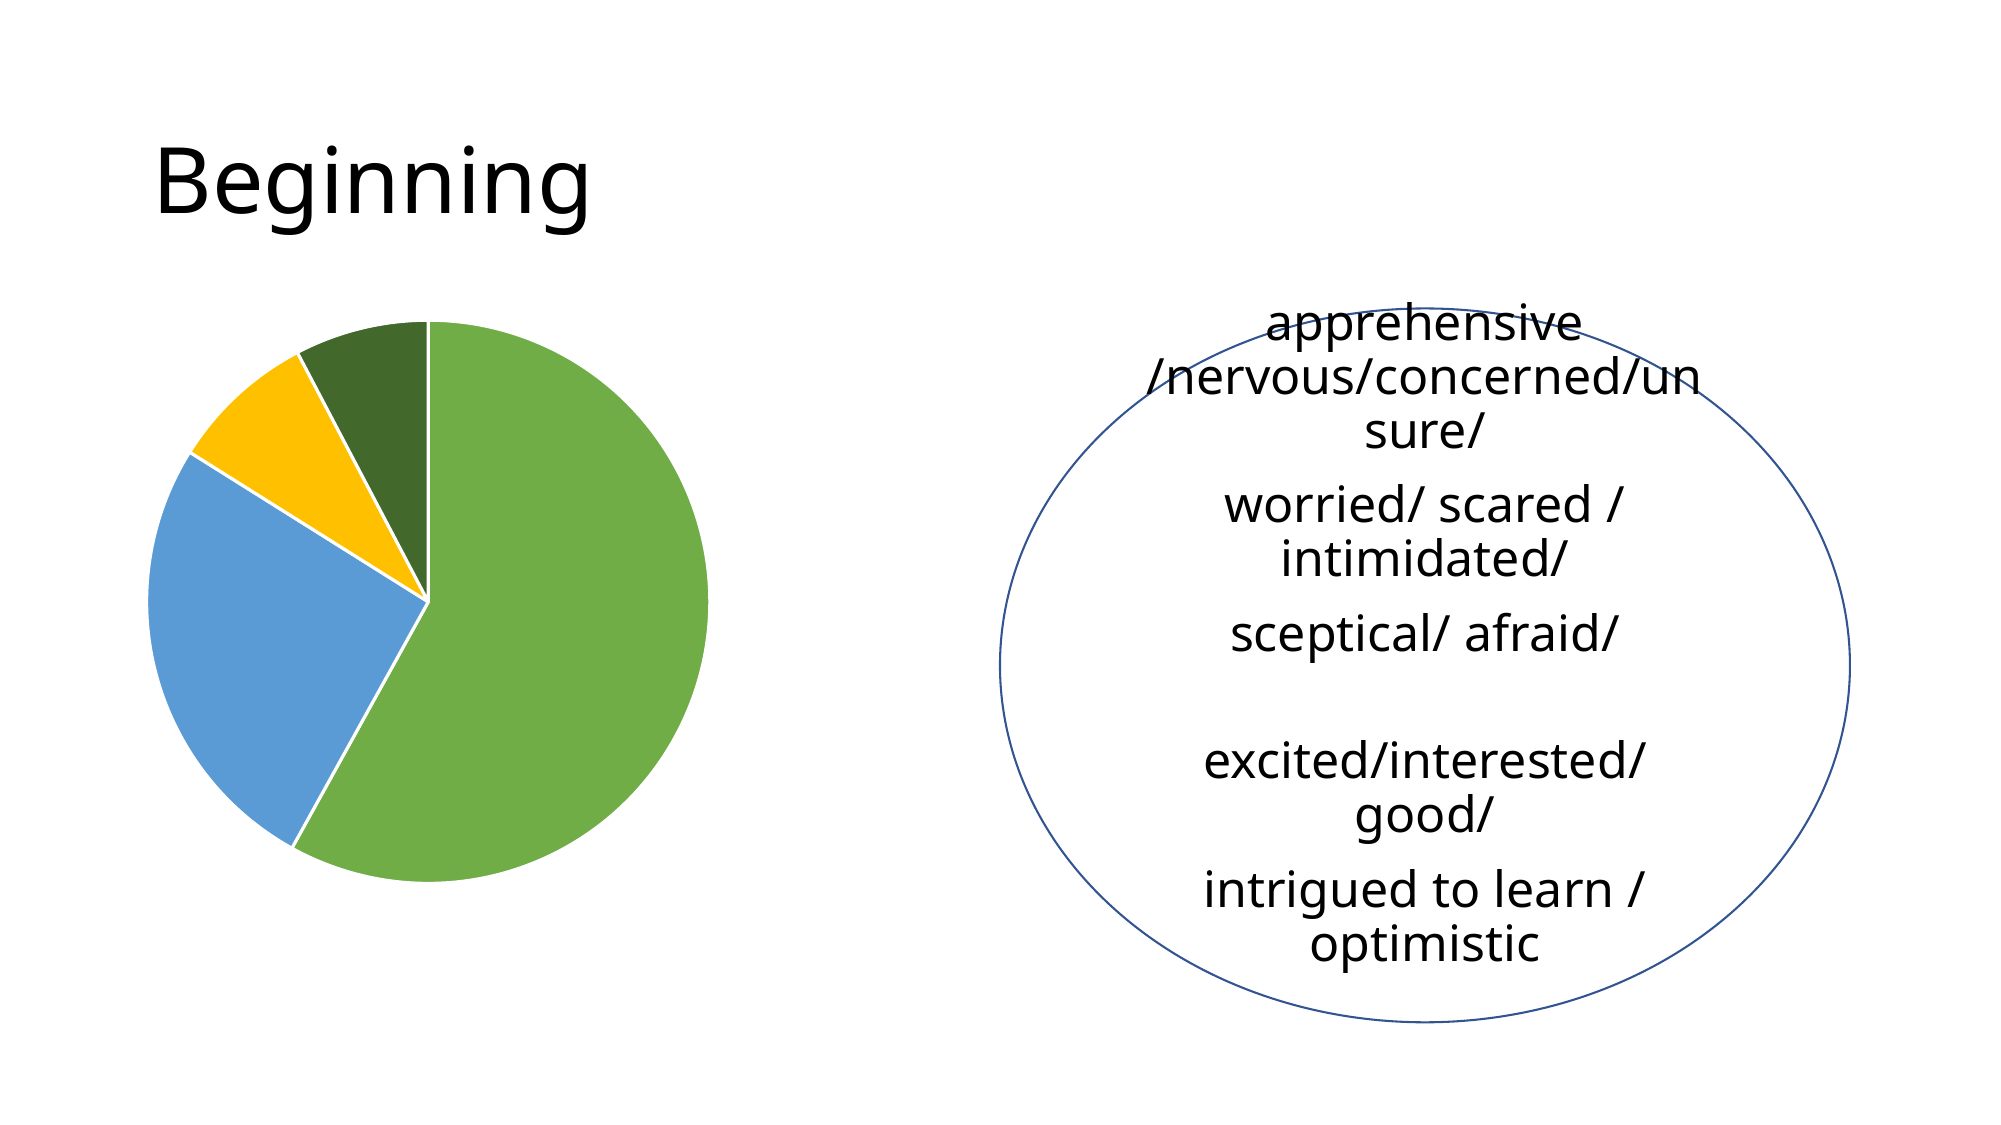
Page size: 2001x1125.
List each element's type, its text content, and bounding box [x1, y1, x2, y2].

text_box apprehensive /nervous/concerned/unsure/ worried/ scared / intimidated/ sceptical/ afraid/ excited/interested/good/ intrigued to learn / optimistic [998, 307, 1851, 1024]
chart [77, 308, 780, 896]
title Beginning [137, 59, 1863, 309]
